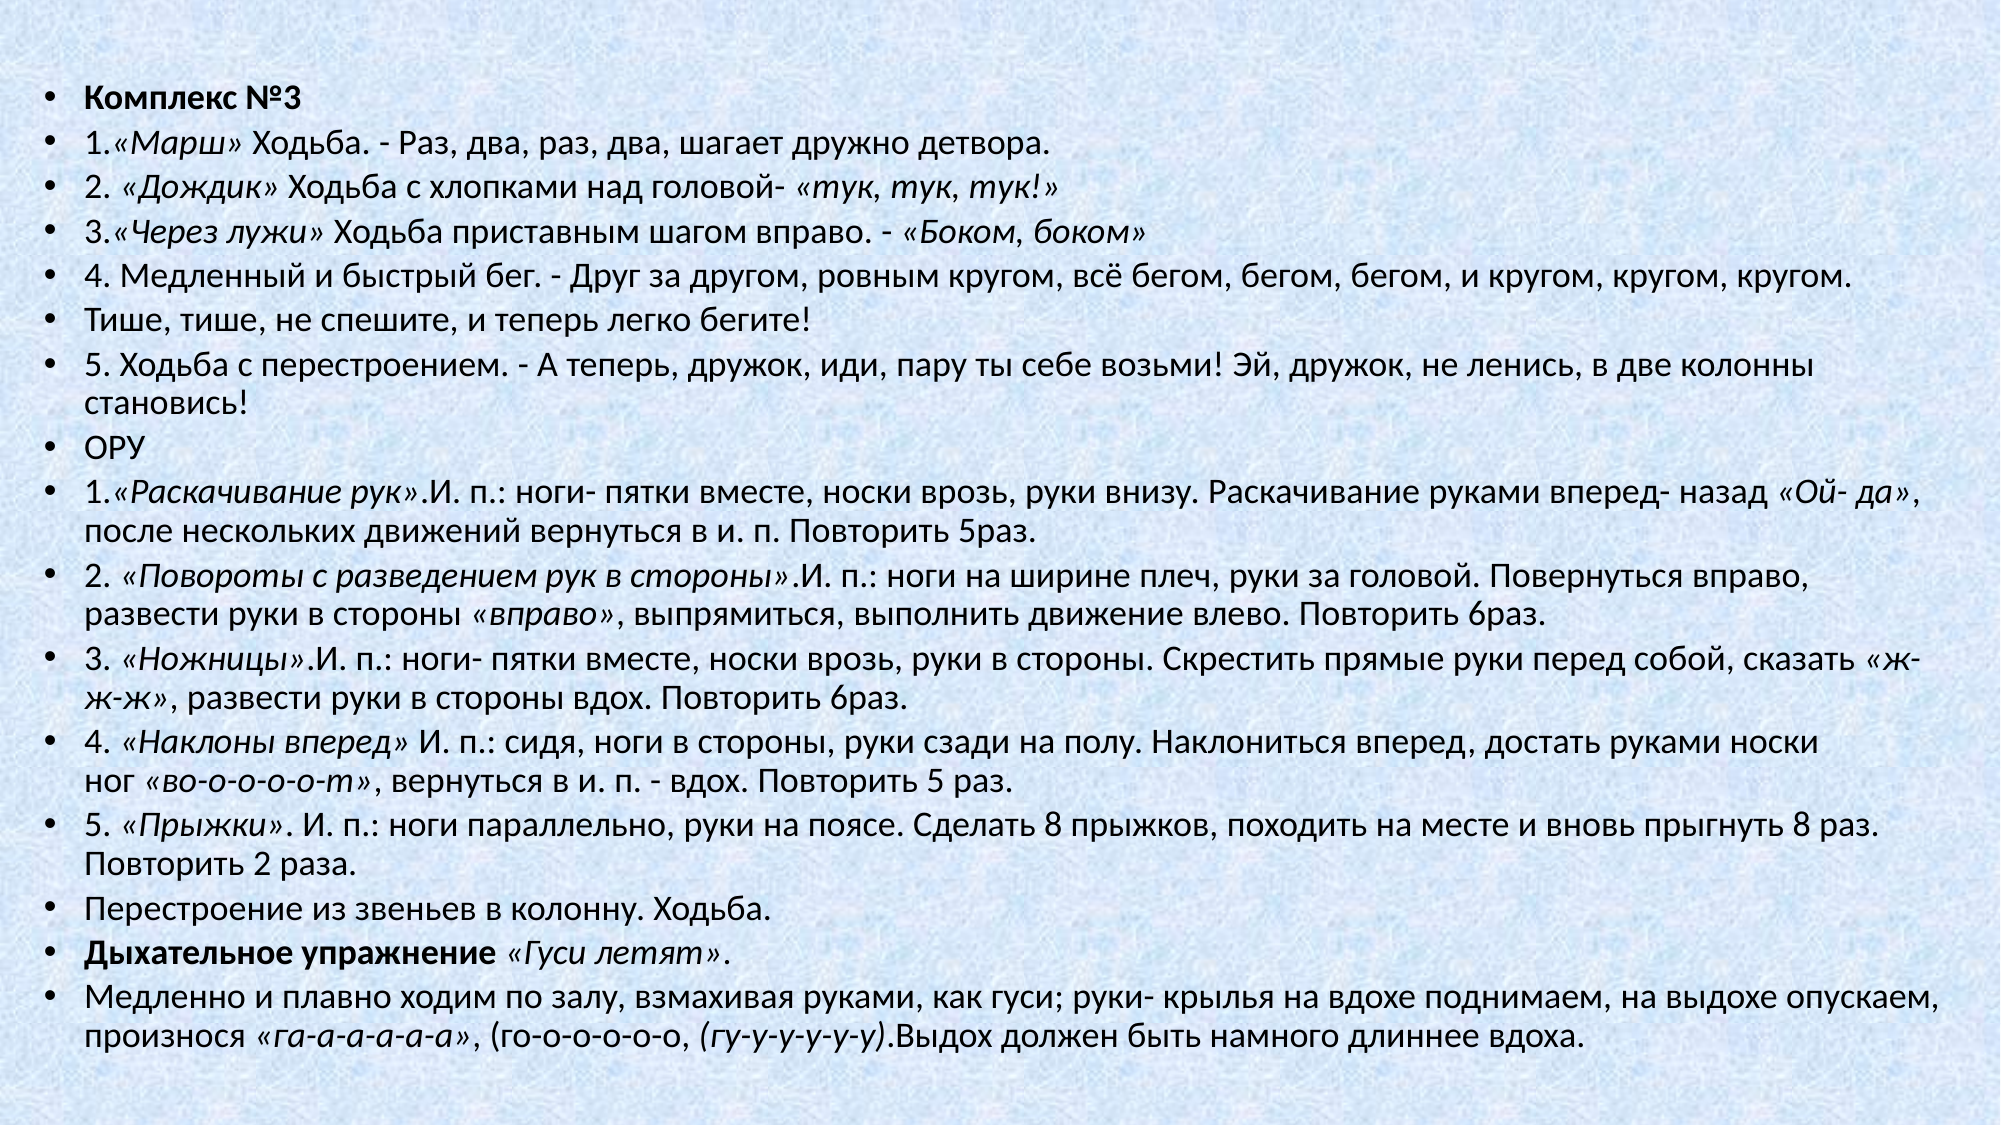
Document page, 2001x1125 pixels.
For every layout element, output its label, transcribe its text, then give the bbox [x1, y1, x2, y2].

list Комплекс №3 1.«Марш» Ходьба. - Раз, два, раз, два, шагает дружно детвора. 2. «Дождик» Ходьба с хлопками над головой- «тук, тук, тук!» 3.«Через лужи» Ходьба приставным шагом вправо. - «Боком, боком» 4. Медленный и быстрый бег. - Друг за другом, ровным кругом, всё бегом, бегом, бегом, и кругом, кругом, кругом. Тише, тише, не спешите, и теперь легко бегите! 5. Ходьба с перестроением. - А теперь, дружок, иди, пару ты себе возьми! Эй, дружок, не ленись, в две колонны становись! ОРУ 1.«Раскачивание рук».И. п.: ноги- пятки вместе, носки врозь, руки внизу. Раскачивание руками вперед- назад «Ой- да», после нескольких движений вернуться в и. п. Повторить 5раз. 2. «Повороты с разведением рук в стороны».И. п.: ноги на ширине плеч, руки за головой. Повернуться вправо, развести руки в стороны «вправо», выпрямиться, выполнить движение влево. Повторить 6раз. 3. «Ножницы».И. п.: ноги- пятки вместе, носки врозь, руки в стороны. Скрестить прямые руки перед собой, сказать «ж-ж-ж», развести руки в стороны вдох. Повторить 6раз. 4. «Наклоны вперед» И. п.: сидя, ноги в стороны, руки сзади на полу. Наклониться вперед, достать руками носки ног «во-о-о-о-о-т», вернуться в и. п. - вдох. Повторить 5 раз. 5. «Прыжки». И. п.: ноги параллельно, руки на поясе. Сделать 8 прыжков, походить на месте и вновь прыгнуть 8 раз. Повторить 2 раза. Перестроение из звеньев в колонну. Ходьба. Дыхательное упражнение «Гуси летят». Медленно и плавно ходим по залу, взмахивая руками, как гуси; руки- крылья на вдохе поднимаем, на выдохе опускаем, произнося «га-а-а-а-а-а», (го-о-о-о-о-о, (гу-у-у-у-у-у).Выдох должен быть намного длиннее вдоха. [28, 22, 1965, 1081]
picture [0, 0, 2001, 1125]
